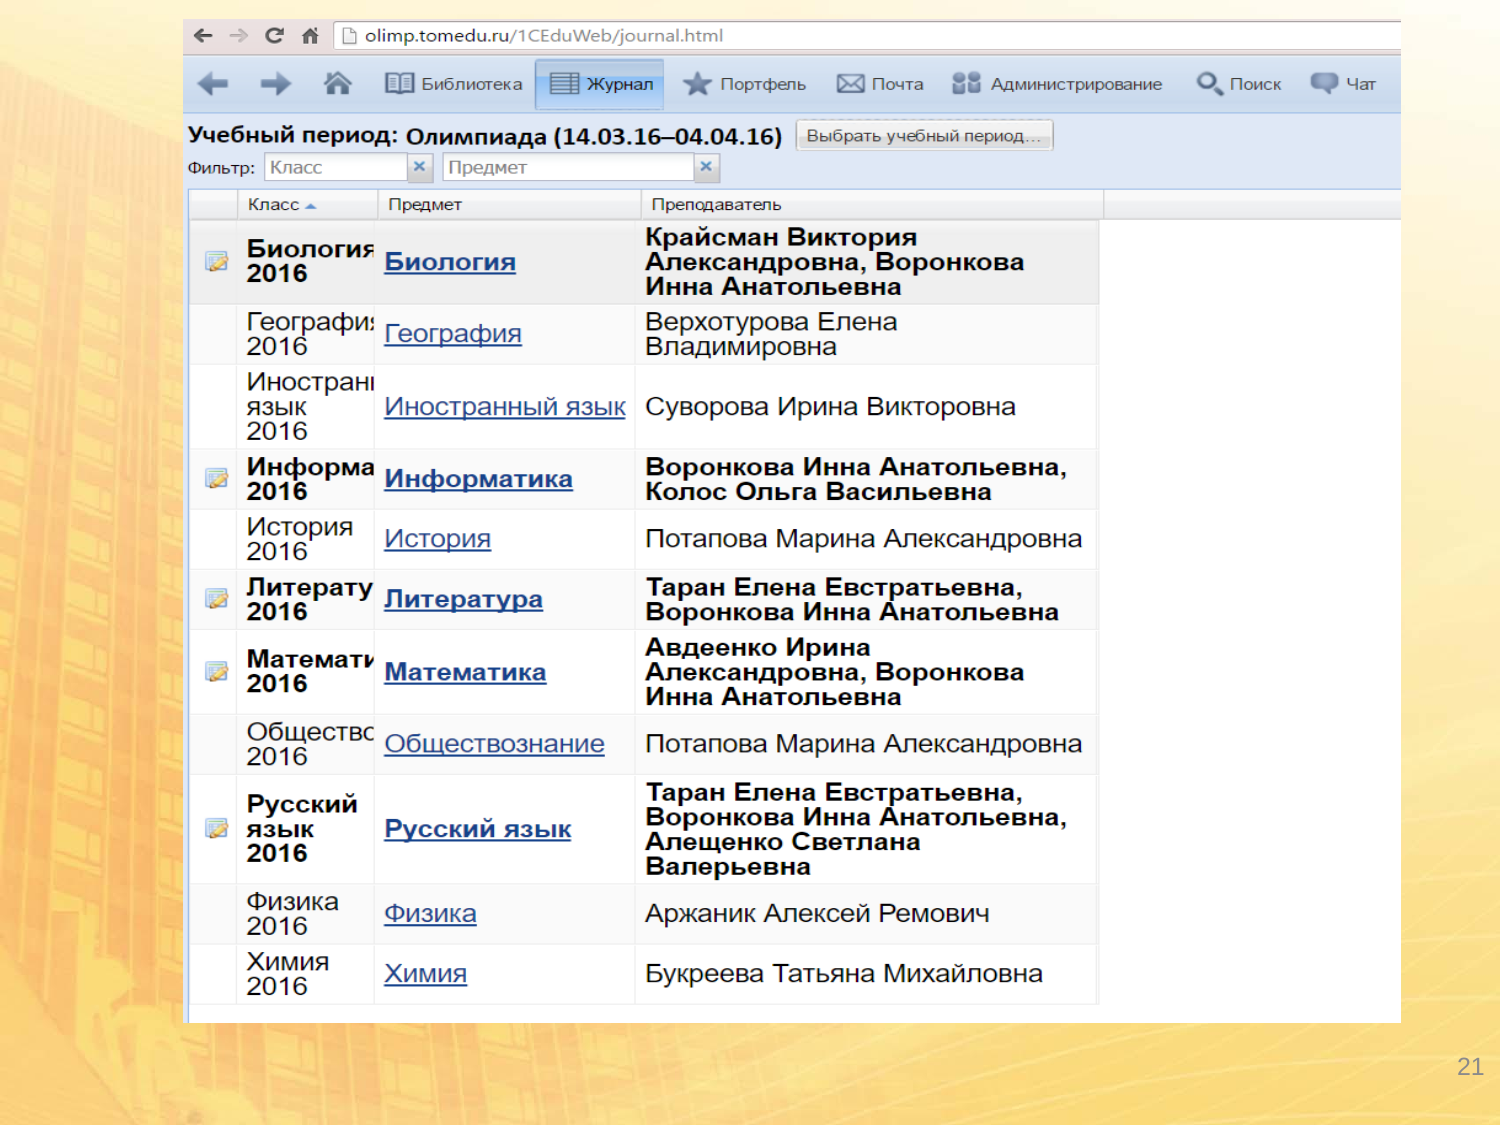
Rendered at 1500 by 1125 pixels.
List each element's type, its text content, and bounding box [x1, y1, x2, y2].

slide_number 21 [1149, 1042, 1500, 1103]
picture [0, 0, 1500, 1125]
